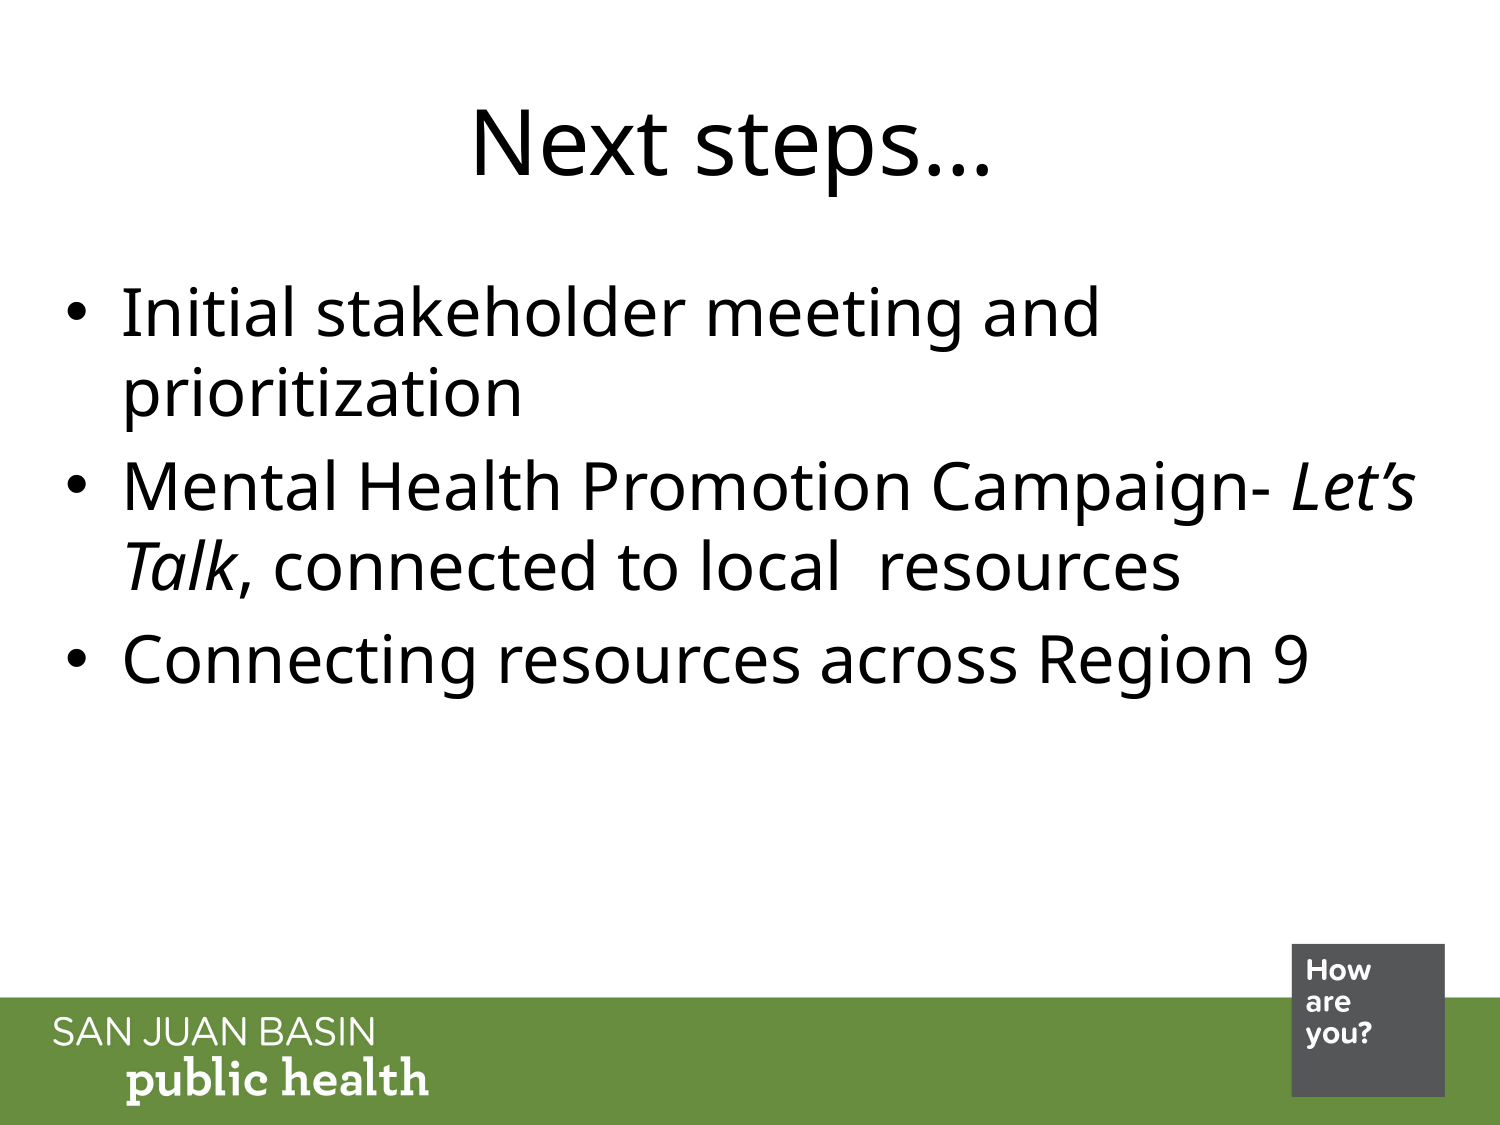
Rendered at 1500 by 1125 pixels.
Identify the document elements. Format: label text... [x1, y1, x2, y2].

list Initial stakeholder meeting and prioritization Mental Health Promotion Campaign- Let’s Talk, connected to local resources Connecting resources across Region 9 [50, 262, 1438, 938]
picture [0, 0, 1500, 1125]
title Next steps… [50, 45, 1438, 233]
